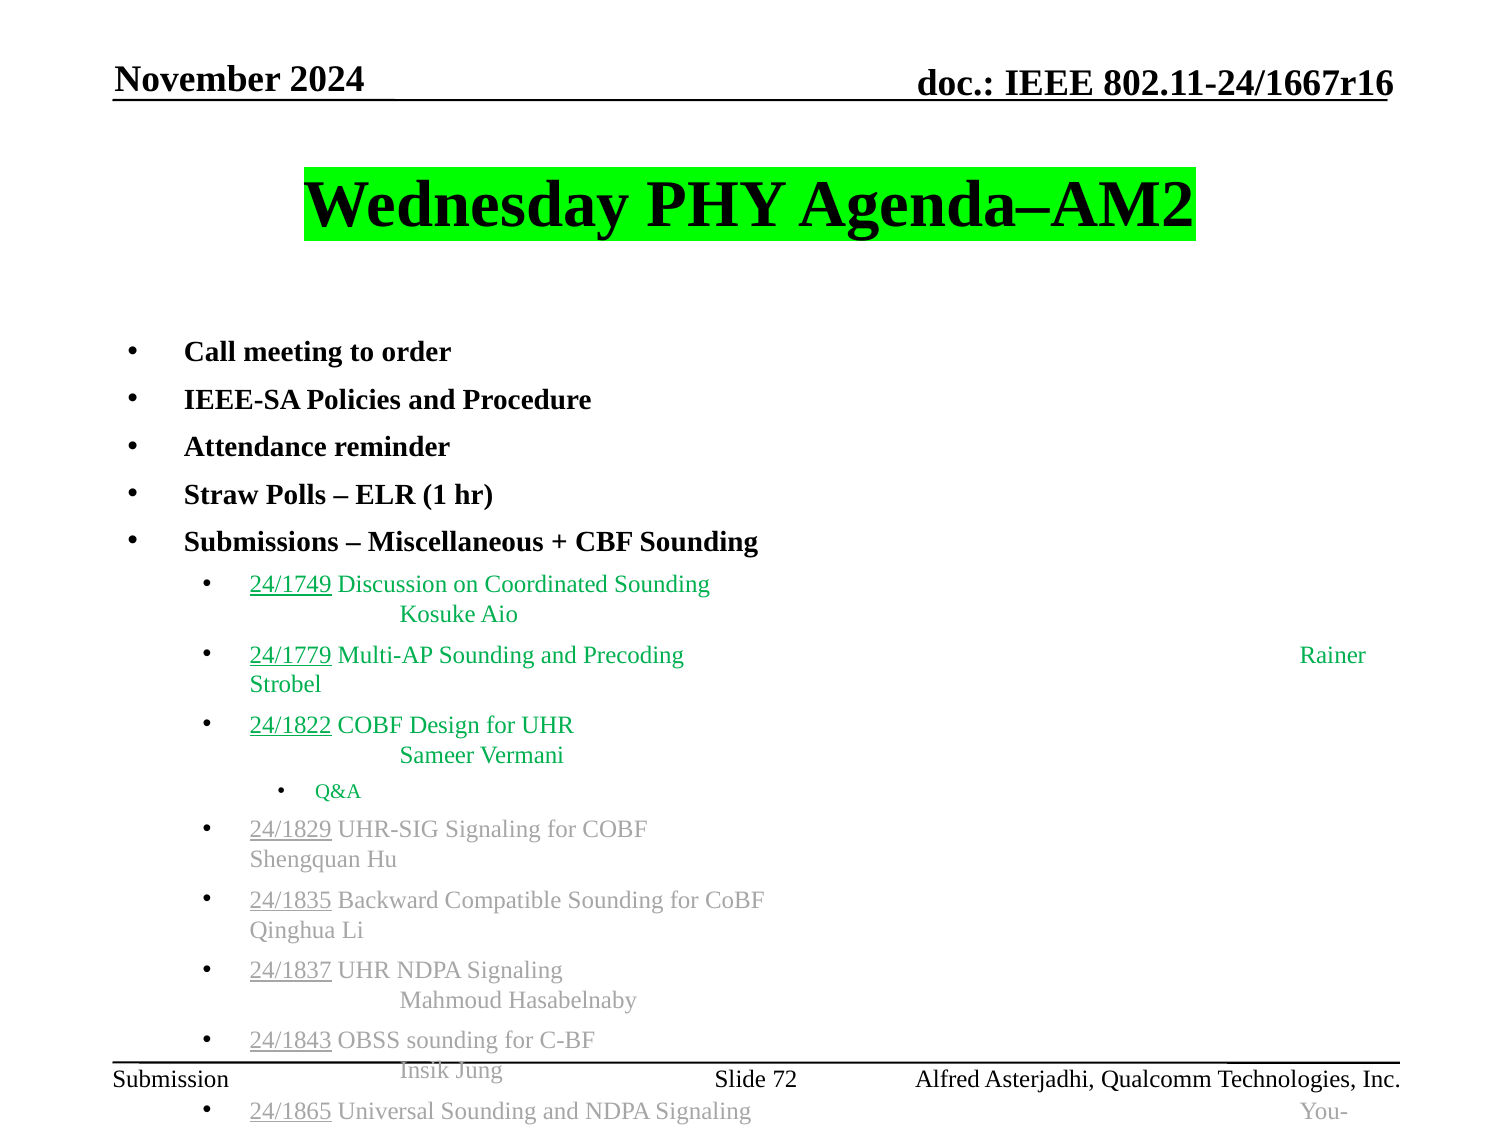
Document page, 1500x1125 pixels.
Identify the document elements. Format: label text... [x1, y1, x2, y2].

slide_number Slide 72 [712, 1061, 800, 1123]
list Call meeting to order IEEE-SA Policies and Procedure Attendance reminder Straw Polls – ELR (1 hr) Submissions – Miscellaneous + CBF Sounding 24/1749 Discussion on Coordinated Sounding Kosuke Aio 24/1779 Multi-AP Sounding and Precoding Rainer Strobel 24/1822 COBF Design for UHR Sameer Vermani Q&A 24/1829 UHR-SIG Signaling for COBF Shengquan Hu 24/1835 Backward Compatible Sounding for CoBF Qinghua Li 24/1837 UHR NDPA Signaling Mahmoud Hasabelnaby 24/1843 OBSS sounding for C-BF Insik Jung 24/1865 Universal Sounding and NDPA Signaling You-Wei Chen AoB: Recess [112, 324, 1388, 1063]
title Wednesday PHY Agenda–AM2 [112, 112, 1388, 288]
footer Alfred Asterjadhi, Qualcomm Technologies, Inc. [878, 1061, 1402, 1093]
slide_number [114, 54, 423, 100]
